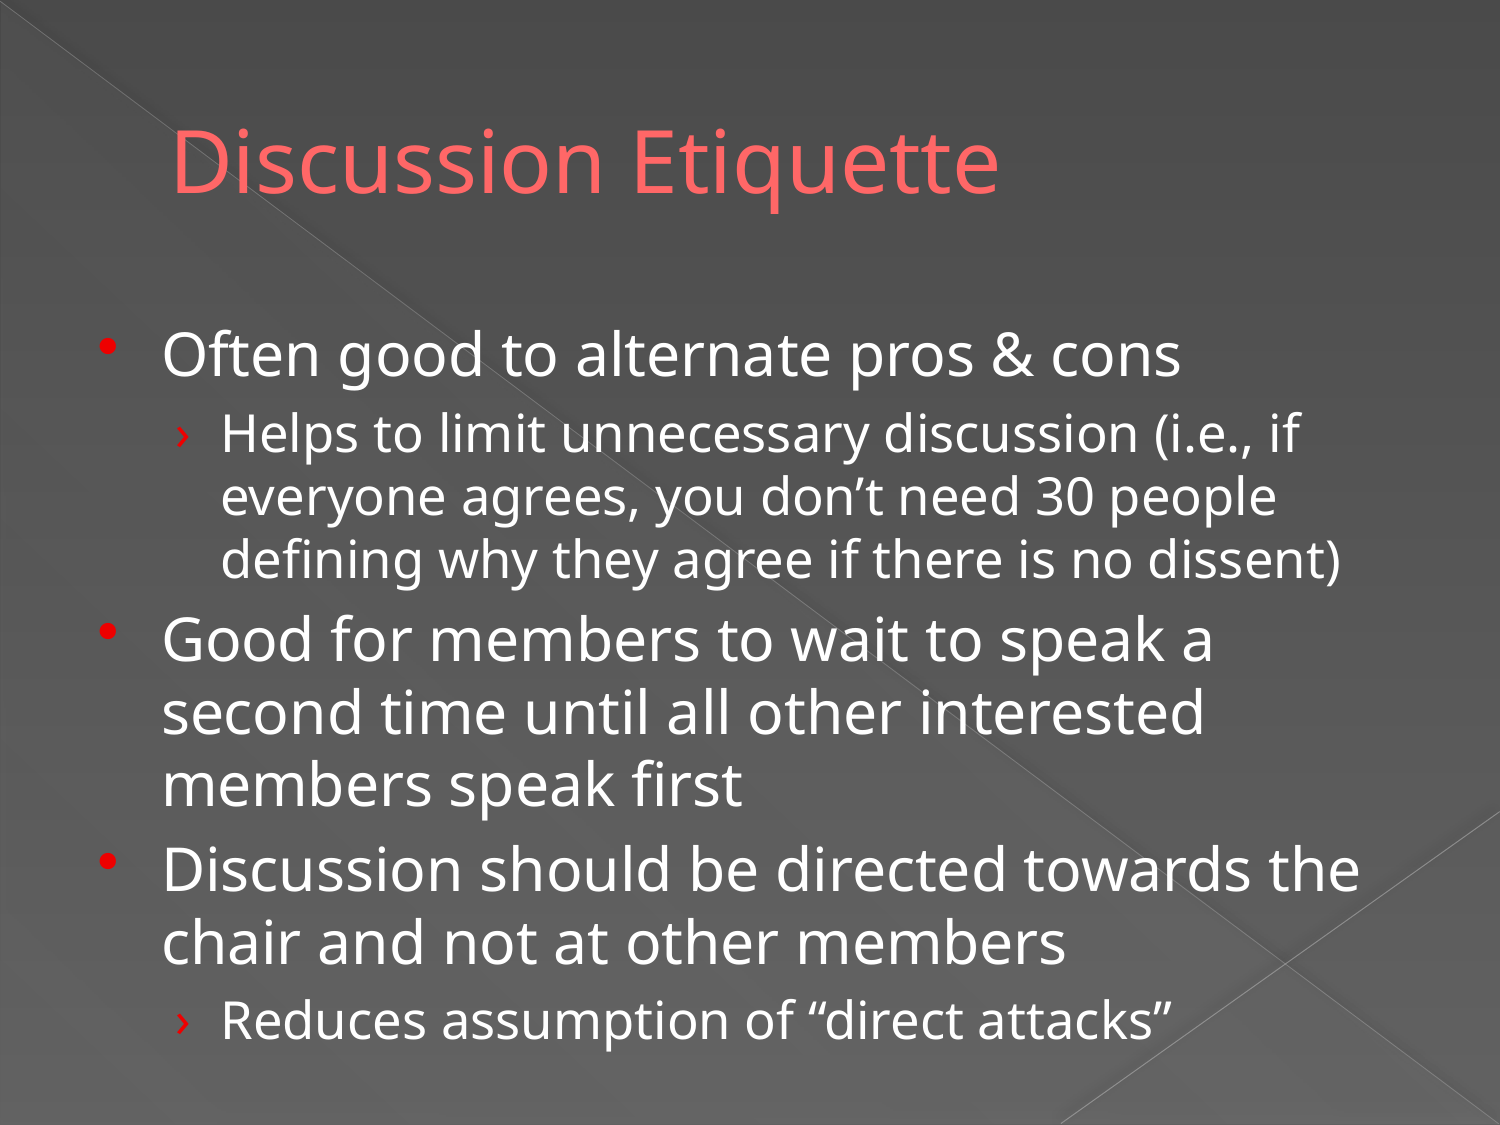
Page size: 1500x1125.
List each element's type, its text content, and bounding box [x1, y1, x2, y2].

title Discussion Etiquette [75, 43, 1425, 274]
list Often good to alternate pros & cons Helps to limit unnecessary discussion (i.e., if everyone agrees, you don’t need 30 people defining why they agree if there is no dissent) Good for members to wait to speak a second time until all other interested members speak first Discussion should be directed towards the chair and not at other members Reduces assumption of “direct attacks” [75, 308, 1425, 1059]
